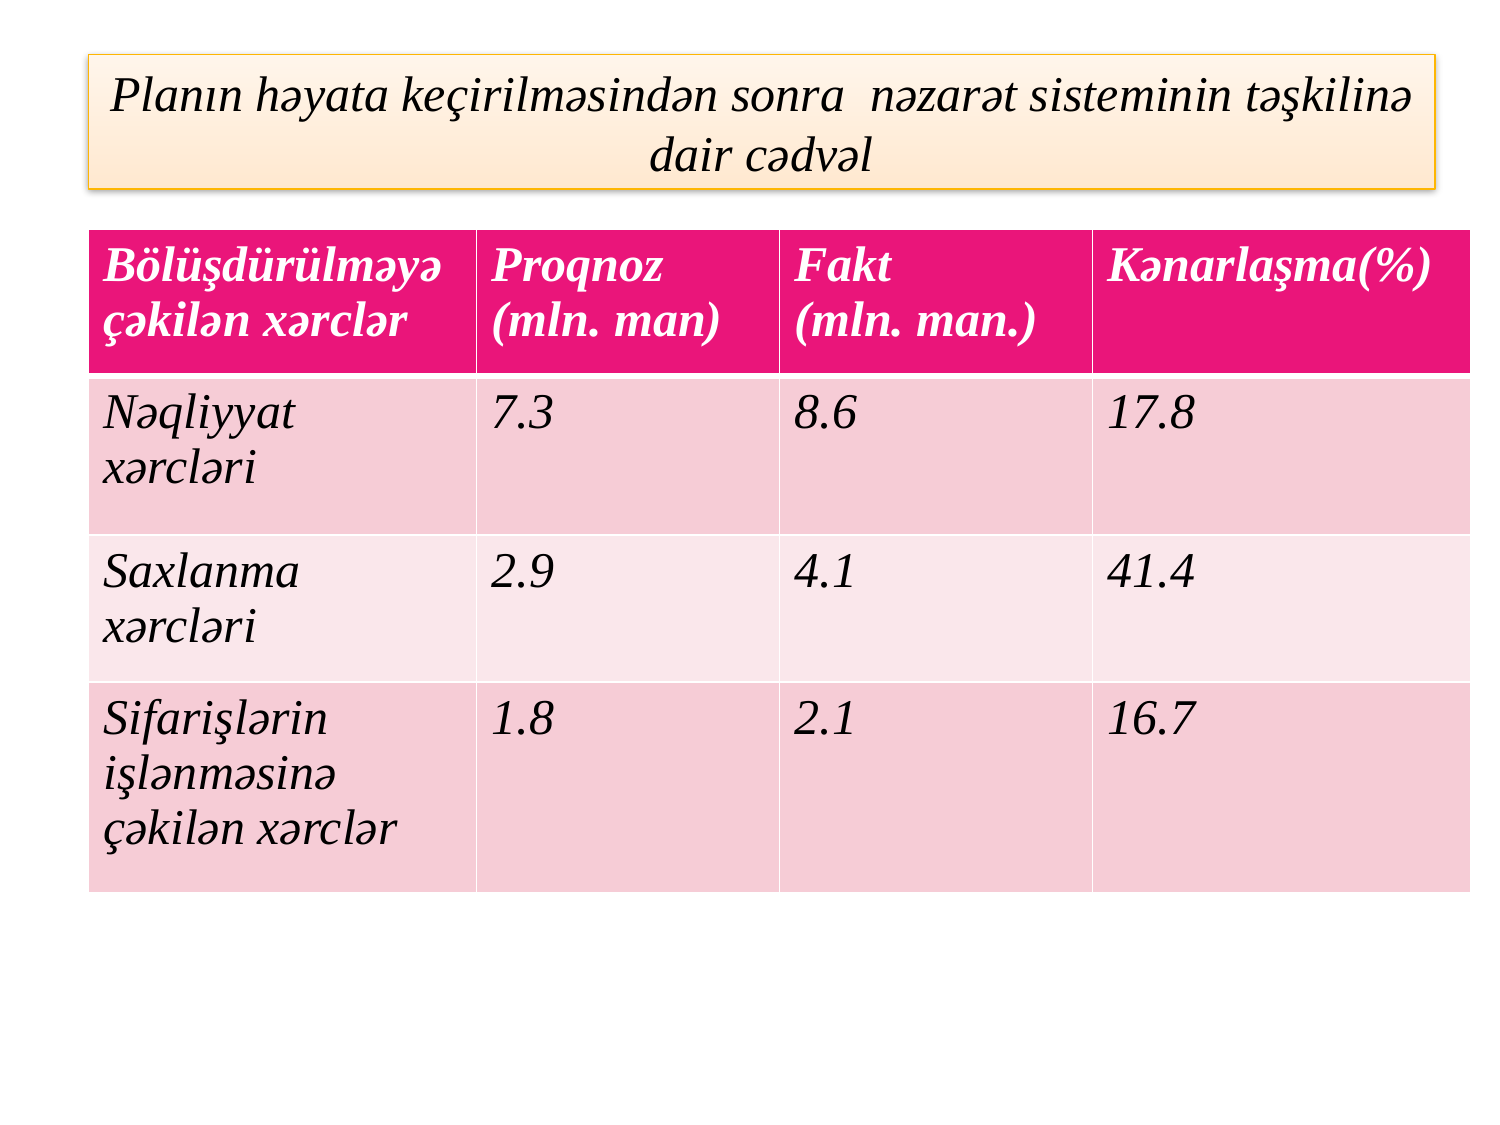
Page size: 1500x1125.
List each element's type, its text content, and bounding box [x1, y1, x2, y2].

table_header Kənarlaşma(%) [1093, 230, 1470, 373]
table_header Proqnoz (mln. man) [477, 230, 779, 373]
table_cell Nəqliyyat xərcləri [89, 379, 476, 534]
table_cell 17.8 [1093, 379, 1470, 534]
table_header Bölüşdürülməyə çəkilən xərclər [89, 230, 476, 373]
table_cell 2.1 [780, 683, 1092, 892]
table_cell 1.8 [477, 683, 779, 892]
table_header Fakt (mln. man.) [780, 230, 1092, 373]
table_cell 41.4 [1093, 536, 1470, 681]
table_cell 7.3 [477, 379, 779, 534]
table_cell 2.9 [477, 536, 779, 681]
table_cell 16.7 [1093, 683, 1470, 892]
table_cell Saxlanma xərcləri [89, 536, 476, 681]
table_cell 8.6 [780, 379, 1092, 534]
table_cell Sifarişlərin işlənməsinə çəkilən xərclər [89, 683, 476, 892]
text_box Planın həyata keçirilməsindən sonra nəzarət sisteminin təşkilinə dair cədvəl [88, 54, 1436, 190]
table_cell 4.1 [780, 536, 1092, 681]
